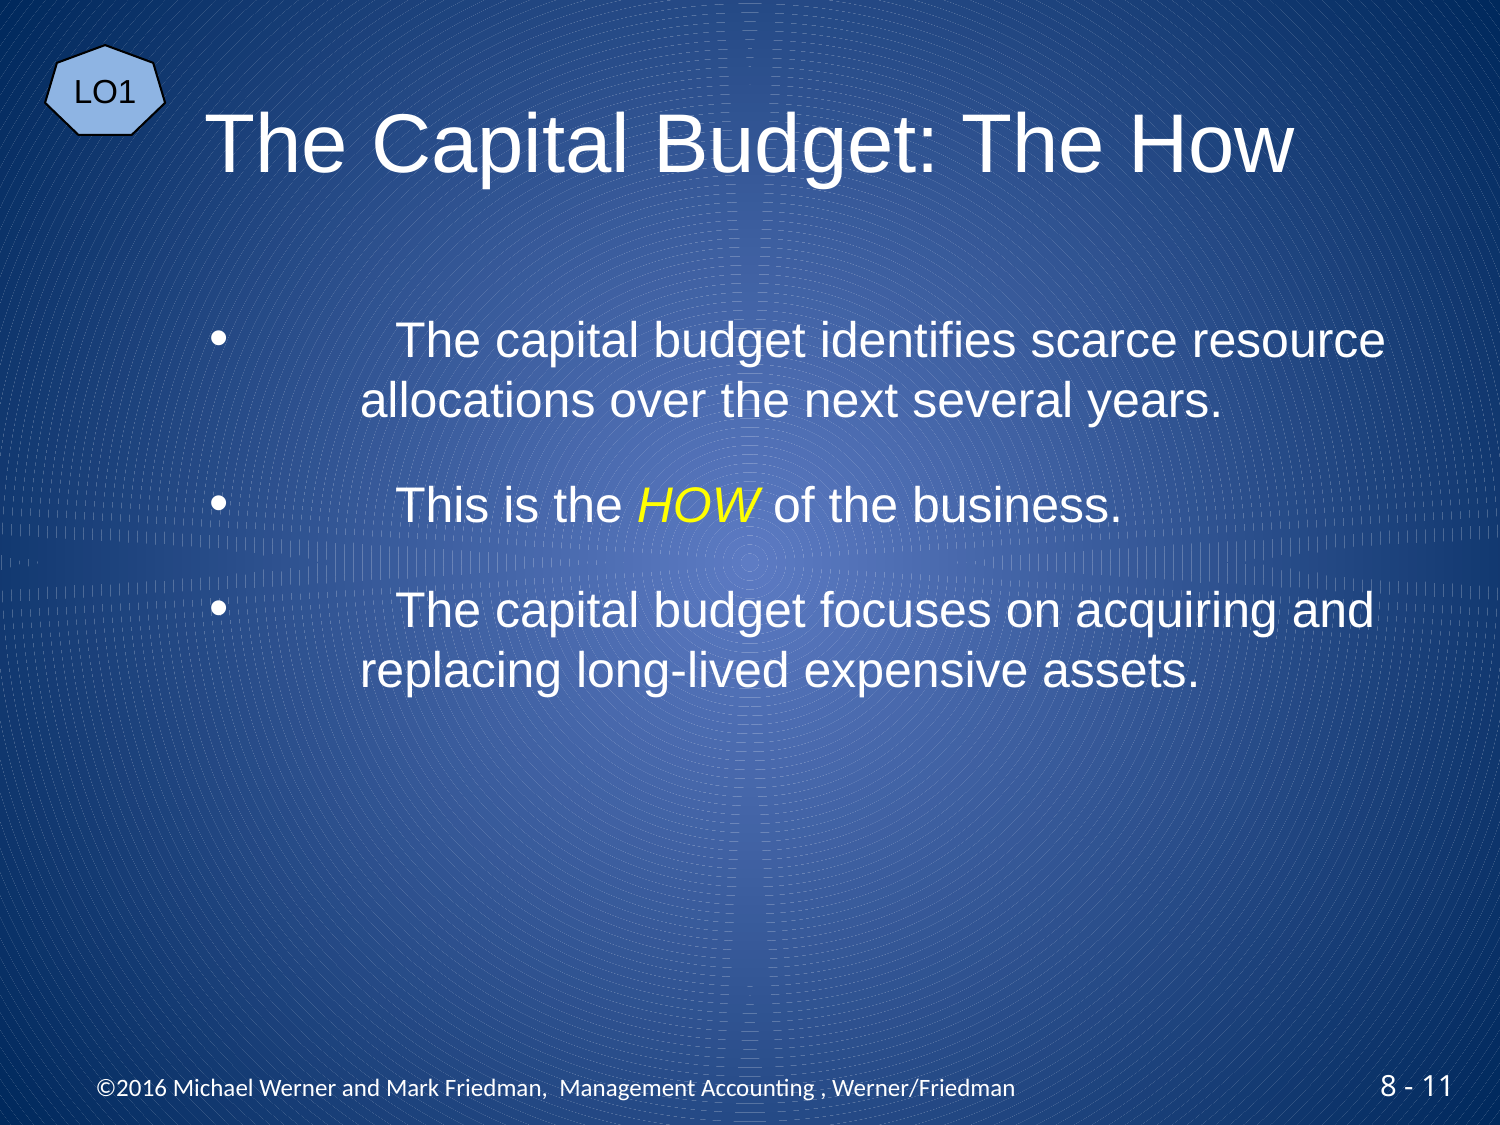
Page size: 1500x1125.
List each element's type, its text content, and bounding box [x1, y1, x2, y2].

text_box LO1 [43, 43, 168, 137]
text_box The capital budget focuses on acquiring and replacing long-lived expensive assets. [194, 569, 1305, 705]
text_box The capital budget identifies scarce resource allocations over the next several years. [194, 299, 1305, 435]
title The Capital Budget: The How [74, 44, 1426, 233]
footer ©2016 Michael Werner and Mark Friedman, Management Accounting , Werner/Friedman [75, 1047, 1200, 1125]
text_box This is the HOW of the business. [194, 464, 1305, 540]
